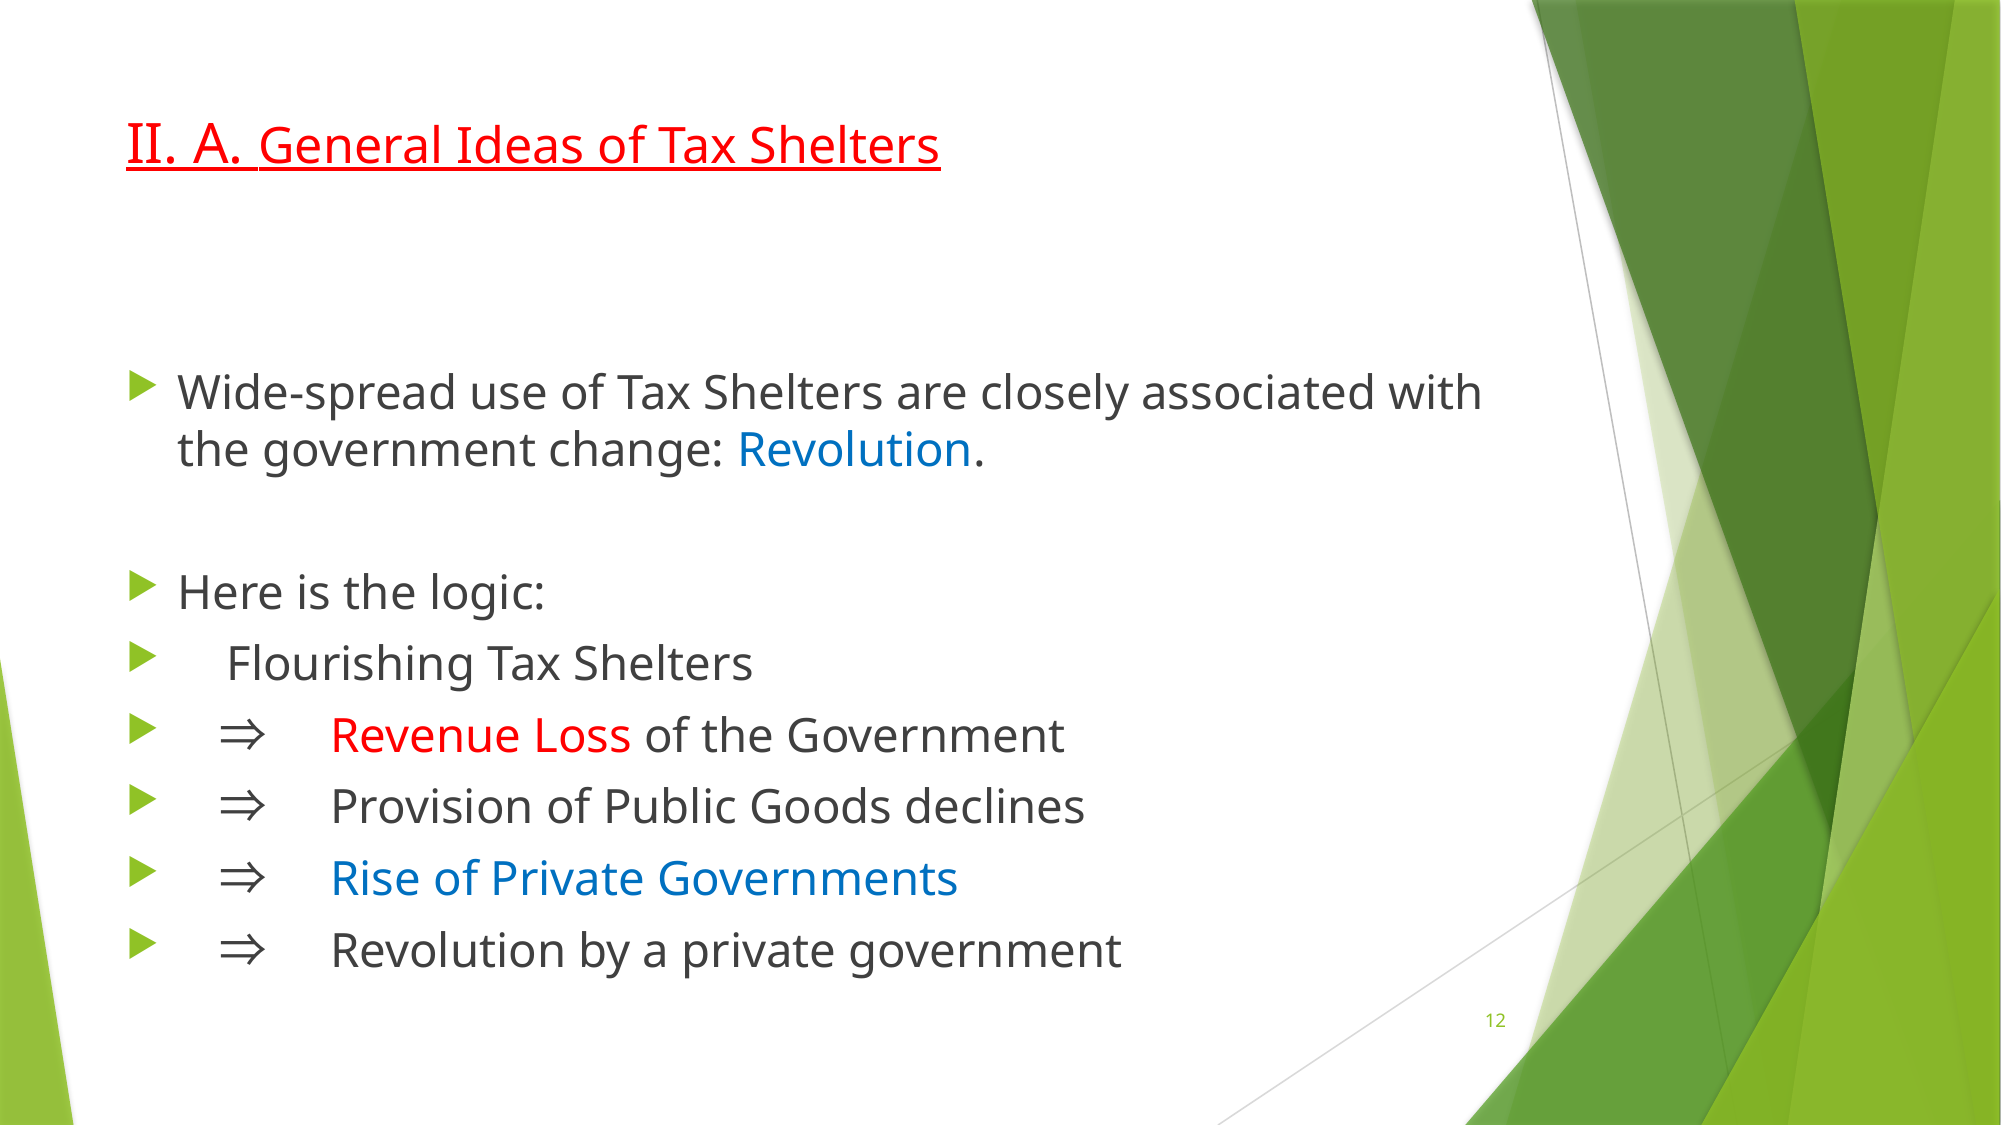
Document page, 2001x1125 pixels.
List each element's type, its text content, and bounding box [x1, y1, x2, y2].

list Wide-spread use of Tax Shelters are closely associated with the government change: Revolution. Here is the logic: Flourishing Tax Shelters ⇒ Revenue Loss of the Government ⇒ Provision of Public Goods declines ⇒ Rise of Private Governments ⇒ Revolution by a private government [111, 354, 1522, 992]
title II. A. General Ideas of Tax Shelters [111, 99, 1522, 317]
slide_number 12 [1409, 991, 1522, 1051]
